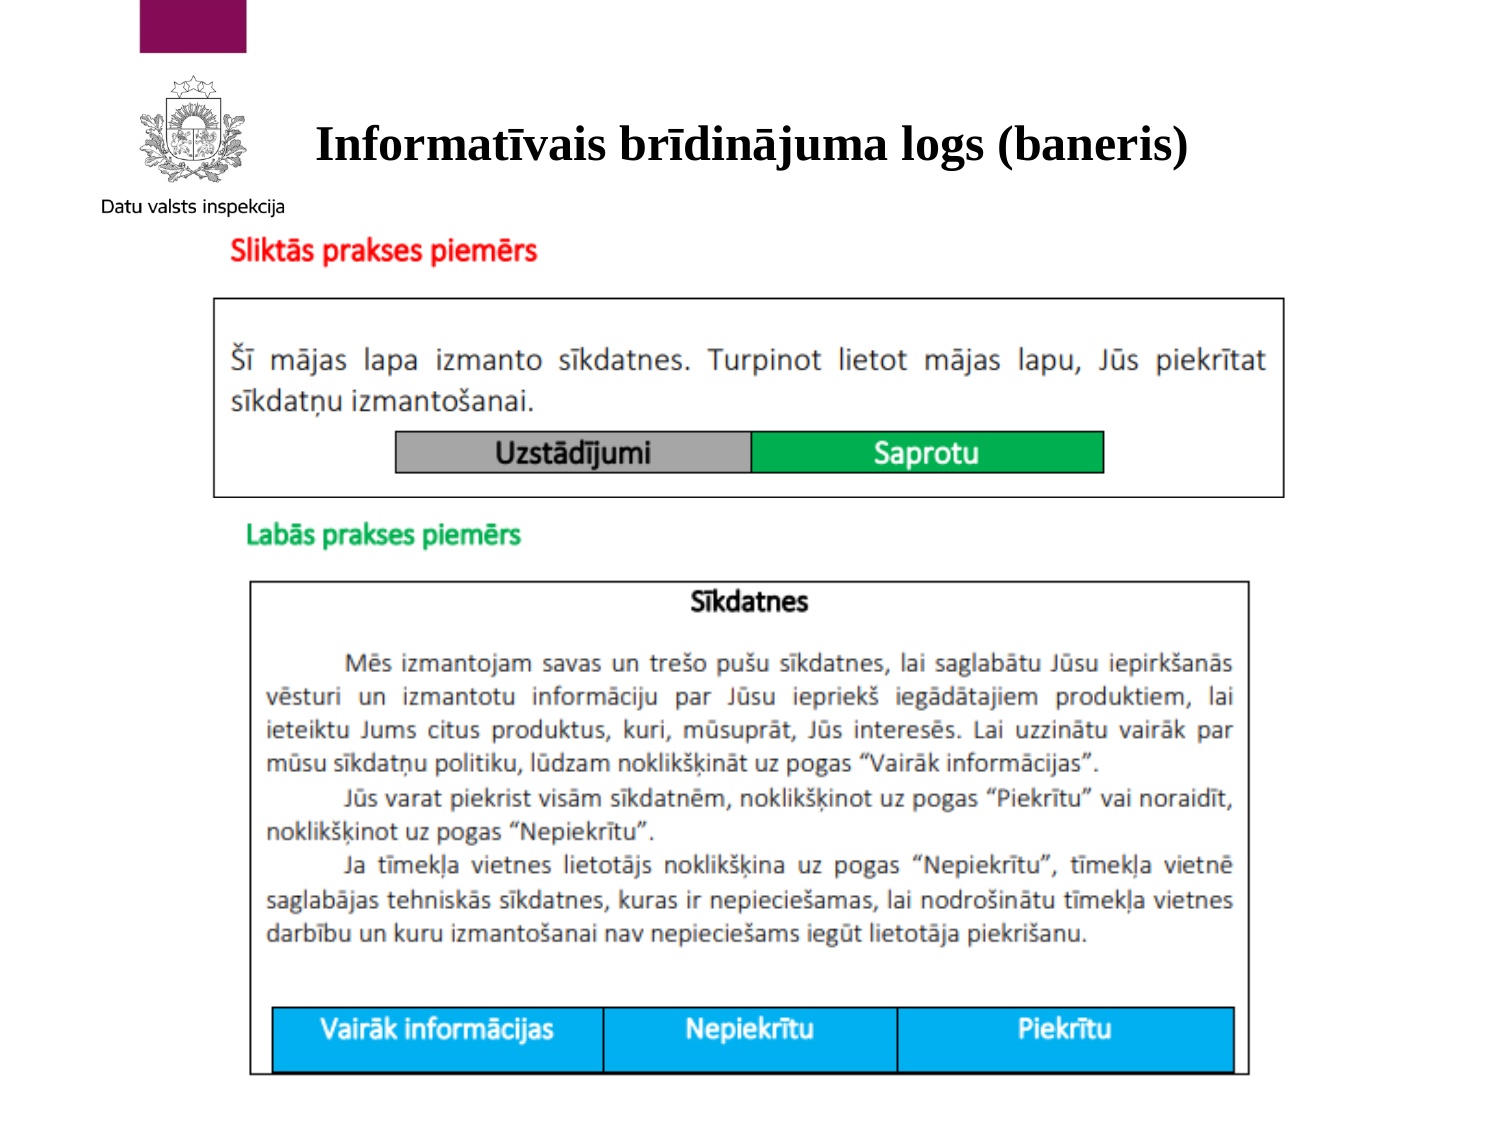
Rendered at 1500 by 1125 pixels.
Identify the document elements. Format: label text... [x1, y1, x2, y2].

picture [48, 0, 1376, 1094]
title Informatīvais brīdinājuma logs (baneris) [300, 35, 1500, 254]
